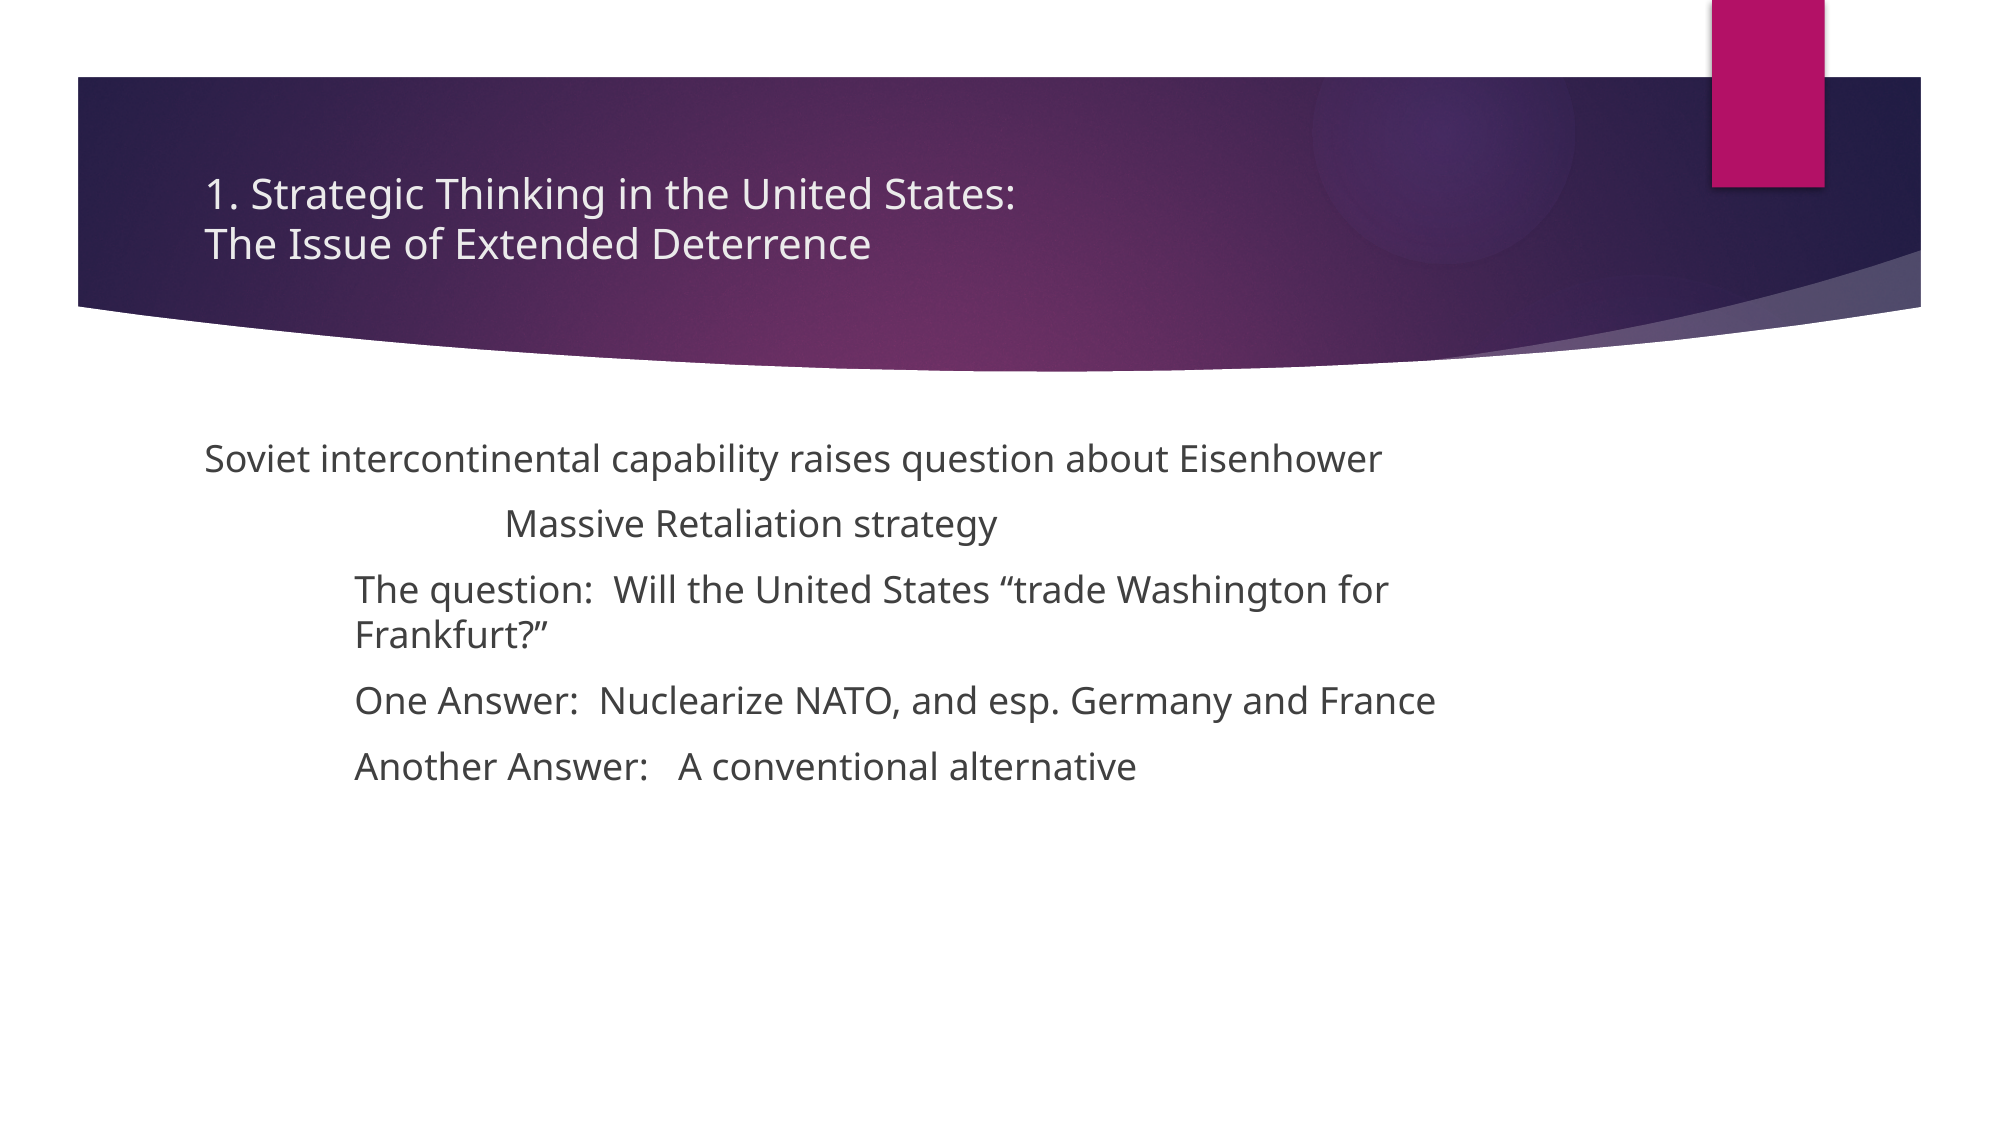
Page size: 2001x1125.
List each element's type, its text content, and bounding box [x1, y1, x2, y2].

list Soviet intercontinental capability raises question about Eisenhower Massive Retaliation strategy The question: Will the United States “trade Washington for Frankfurt?” One Answer: Nuclearize NATO, and esp. Germany and France Another Answer: A conventional alternative [189, 427, 1638, 988]
title 1. Strategic Thinking in the United States: The Issue of Extended Deterrence [189, 159, 1627, 276]
